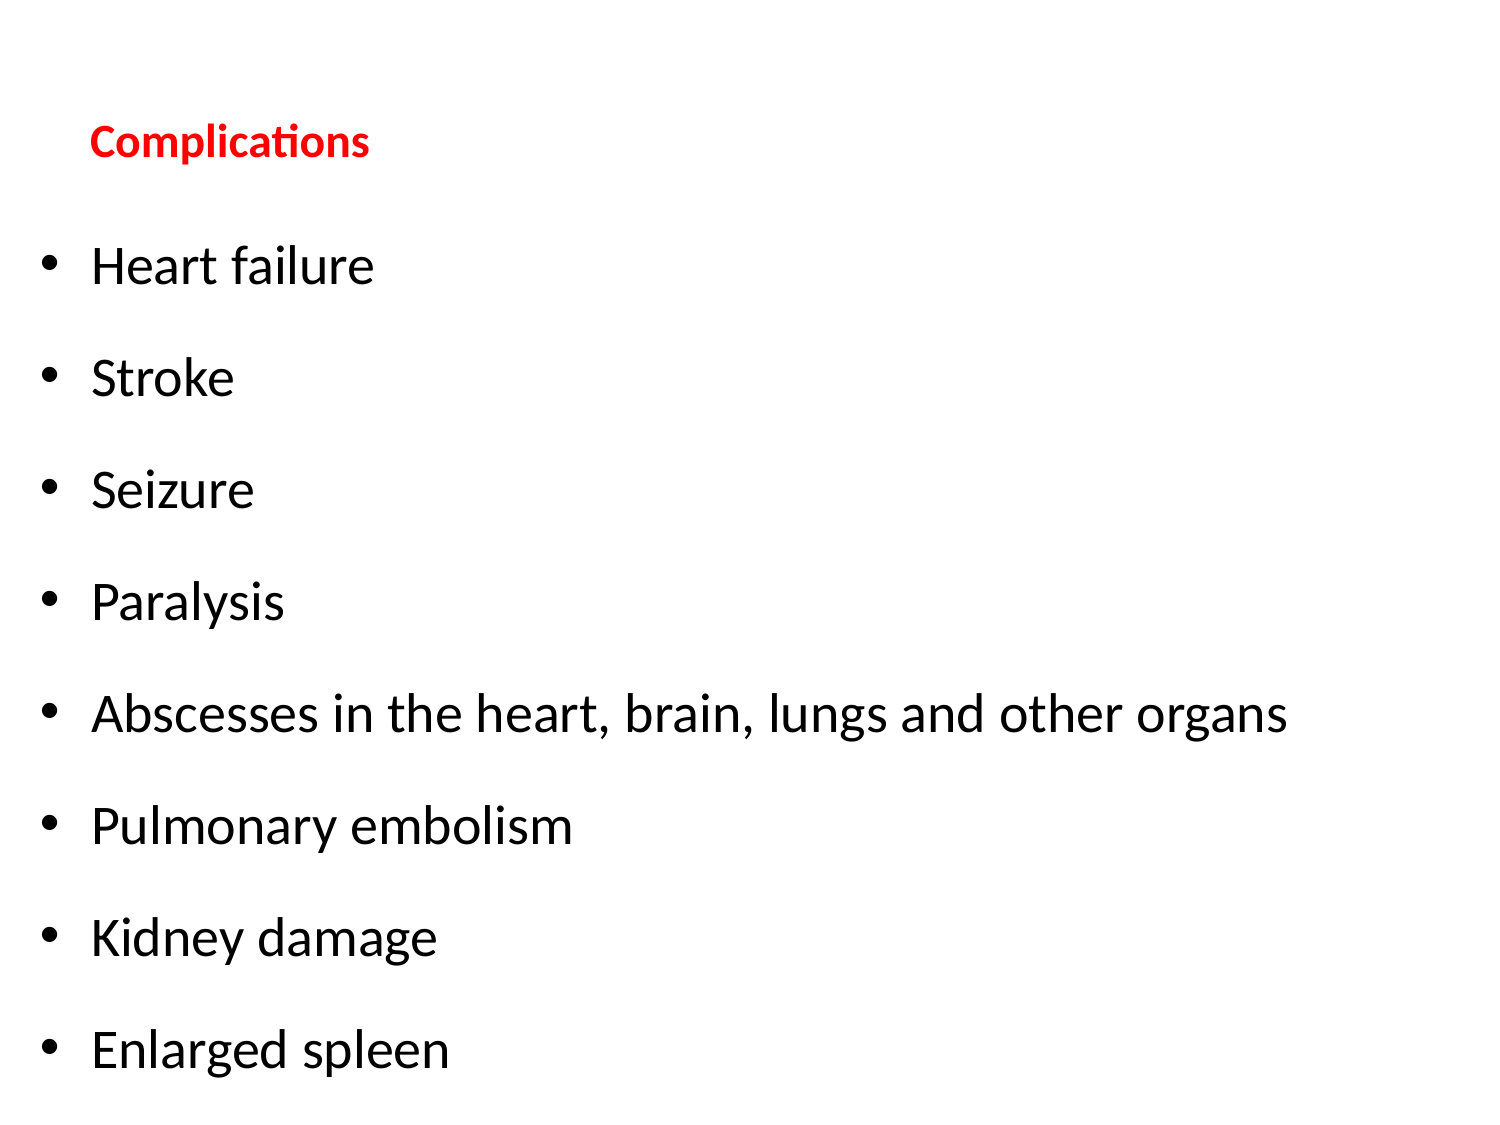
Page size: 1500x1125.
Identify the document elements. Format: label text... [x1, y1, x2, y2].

list Heart failure Stroke Seizure Paralysis Abscesses in the heart, brain, lungs and other organs Pulmonary embolism Kidney damage Enlarged spleen [24, 187, 1475, 1088]
title Complications [75, 45, 1425, 187]
